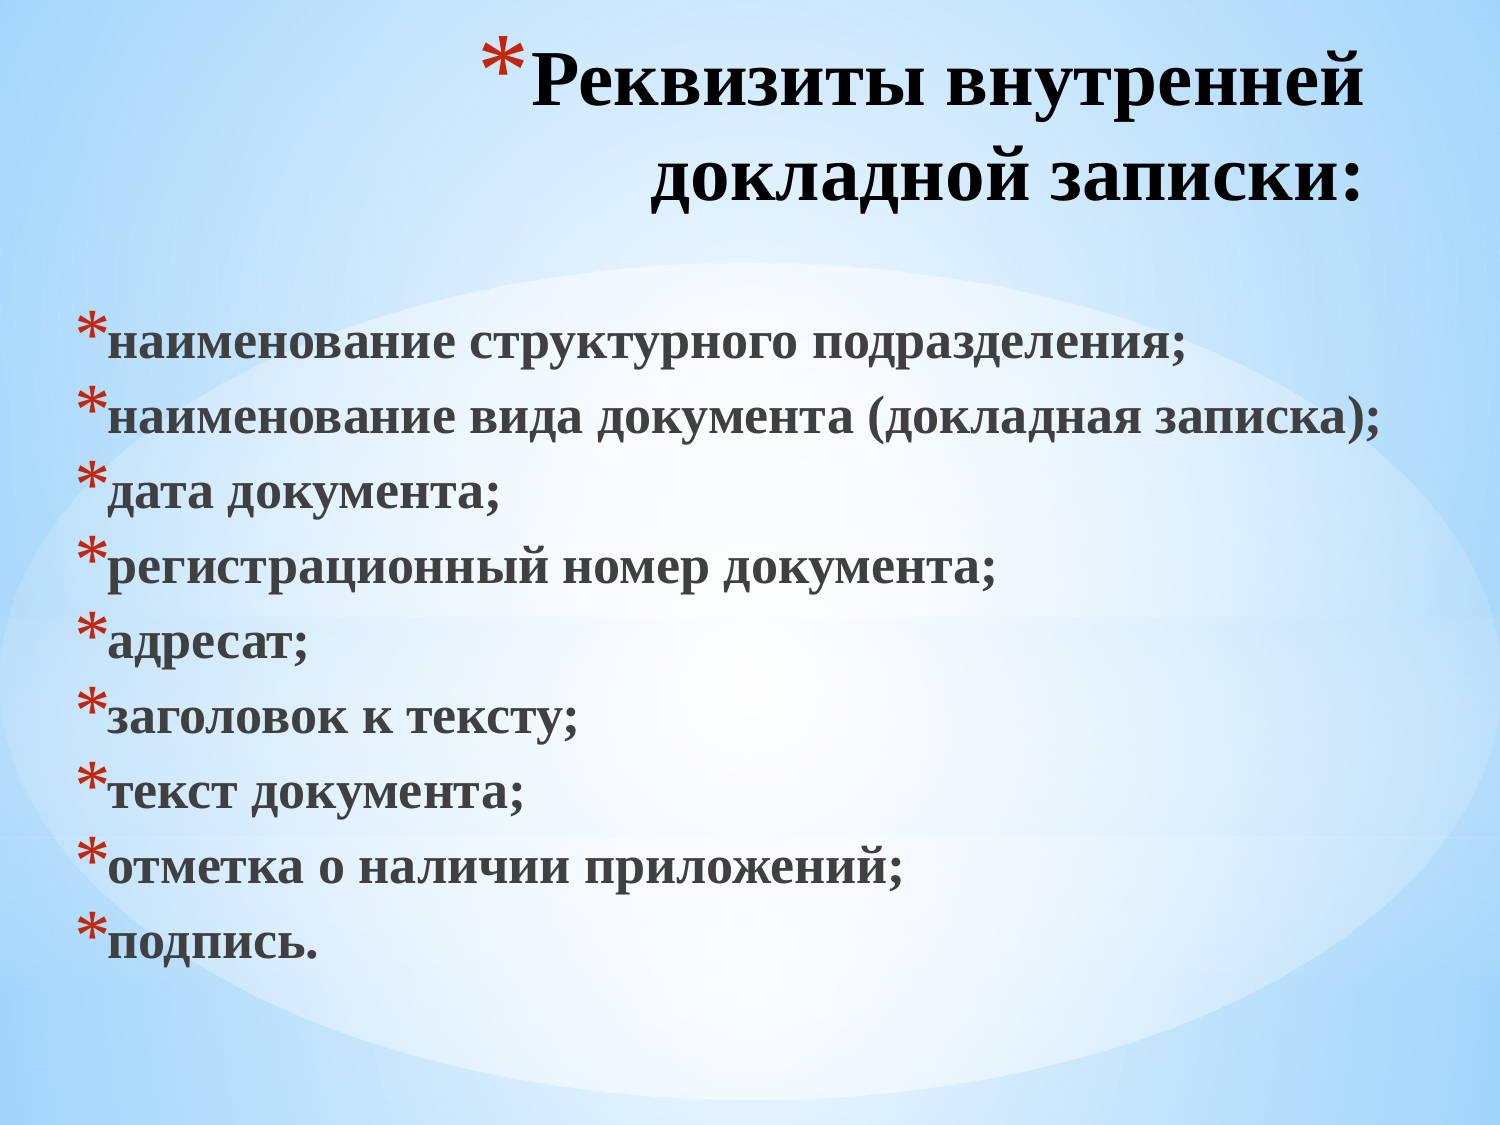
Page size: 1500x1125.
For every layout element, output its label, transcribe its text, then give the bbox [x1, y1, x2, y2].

title Реквизиты внутренней докладной записки: [312, 19, 1382, 207]
list наименование структурного подразделения; наименование вида документа (докладная записка); дата документа; регистрационный номер документа; адресат; заголовок к тексту; текст документа; отметка о наличии приложений; подпись. [53, 231, 1404, 1042]
